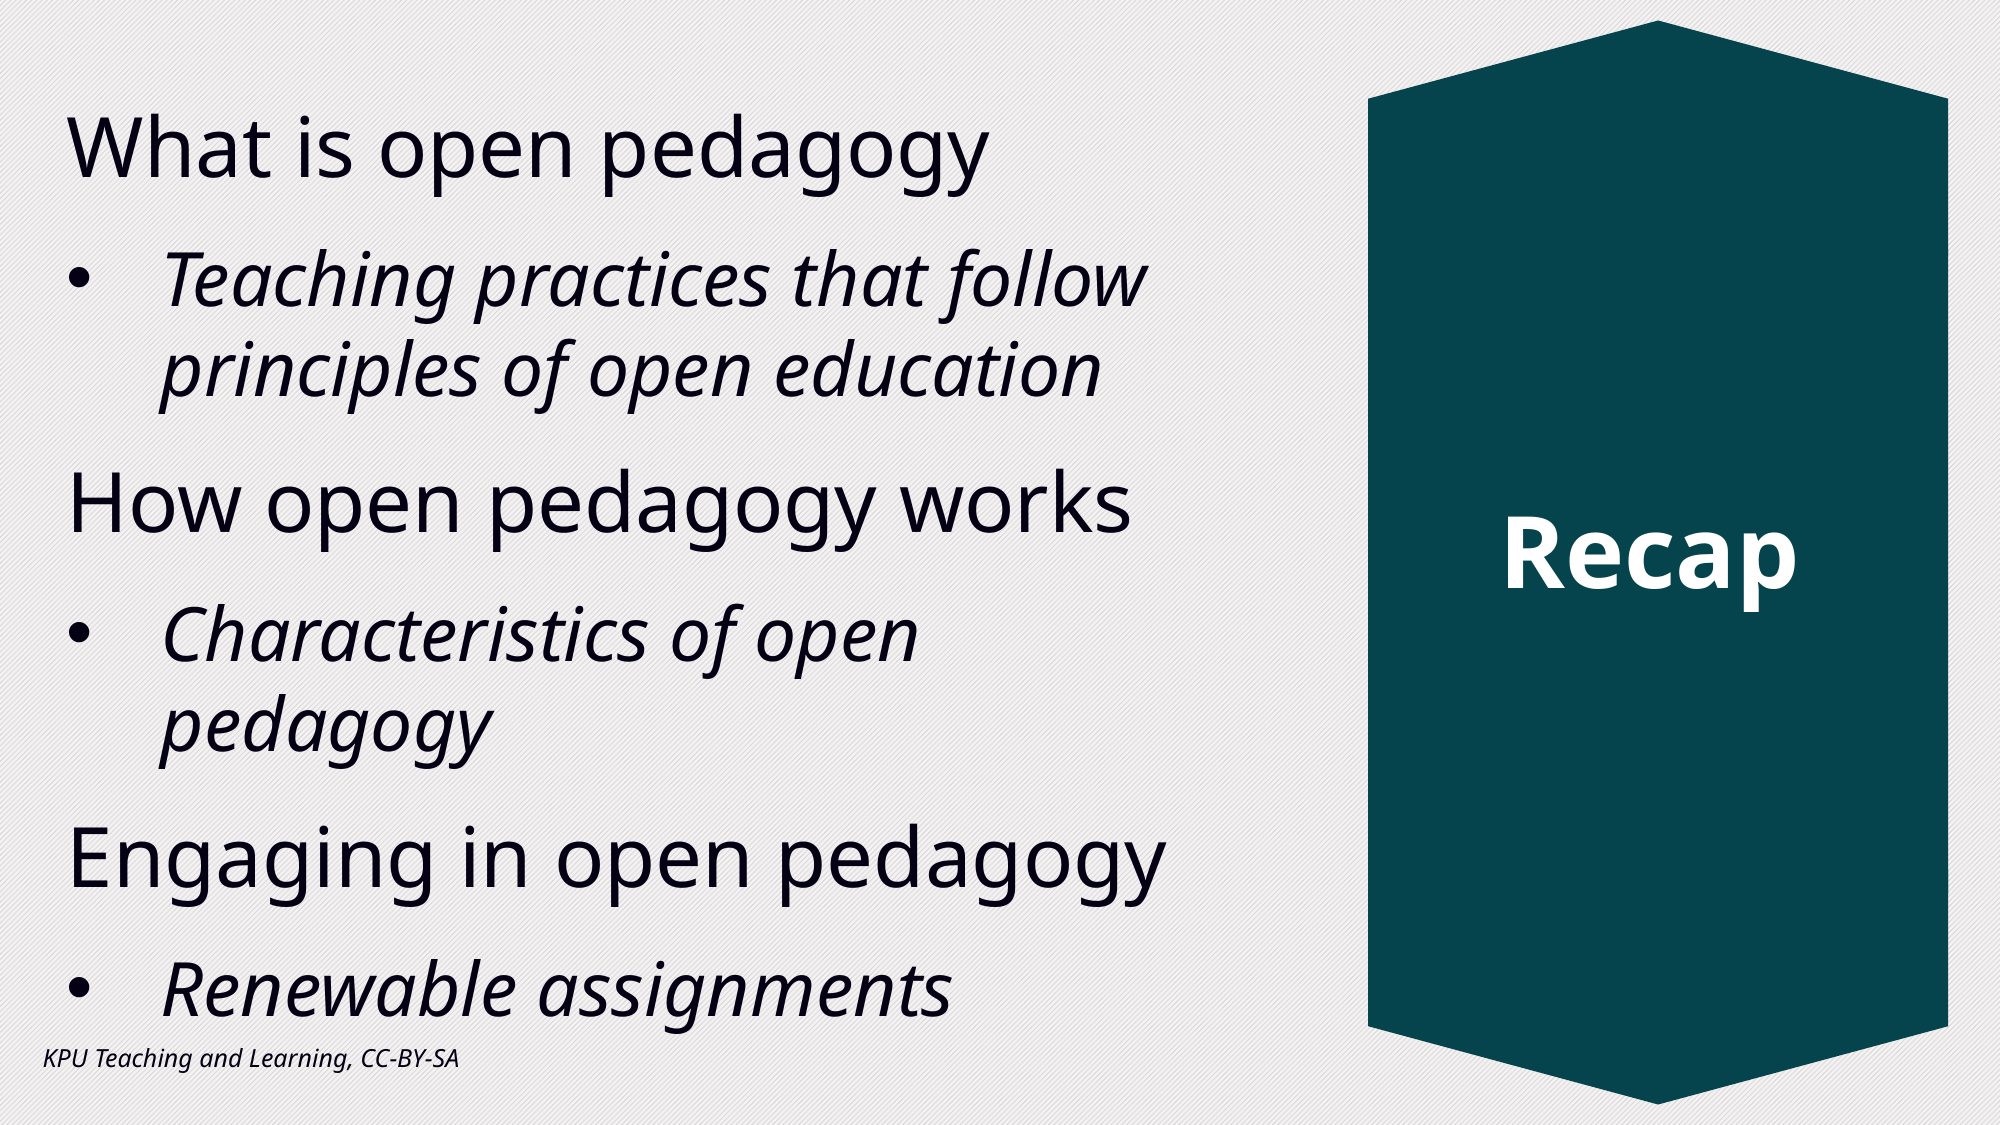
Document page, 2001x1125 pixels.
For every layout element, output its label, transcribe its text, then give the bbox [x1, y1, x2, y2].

list What is open pedagogy Teaching practices that follow principles of open education How open pedagogy works Characteristics of open pedagogy Engaging in open pedagogy Renewable assignments [51, 144, 1284, 981]
title Recap [1368, 466, 1931, 646]
footer KPU Teaching and Learning, CC-BY-SA [27, 1029, 1155, 1090]
